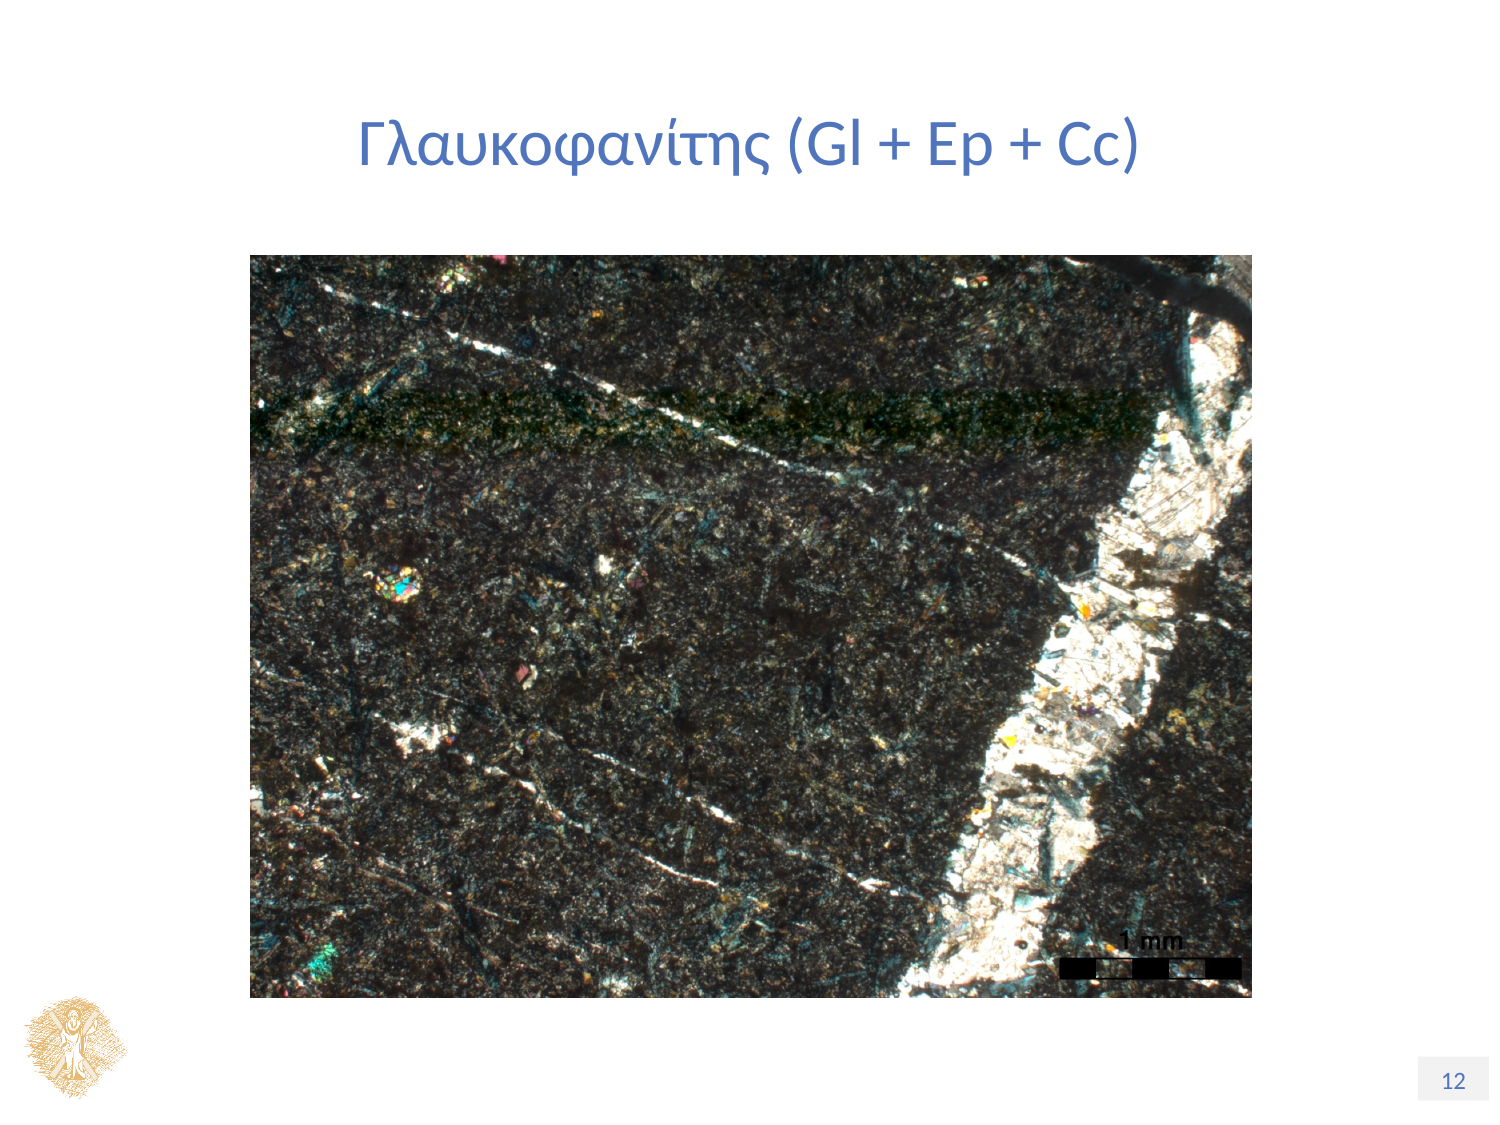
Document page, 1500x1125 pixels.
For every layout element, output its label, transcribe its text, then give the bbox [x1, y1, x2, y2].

picture [17, 986, 137, 1103]
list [249, 255, 1253, 999]
title Γλαυκοφανίτης (Gl + Ep + Cc) [75, 45, 1425, 233]
